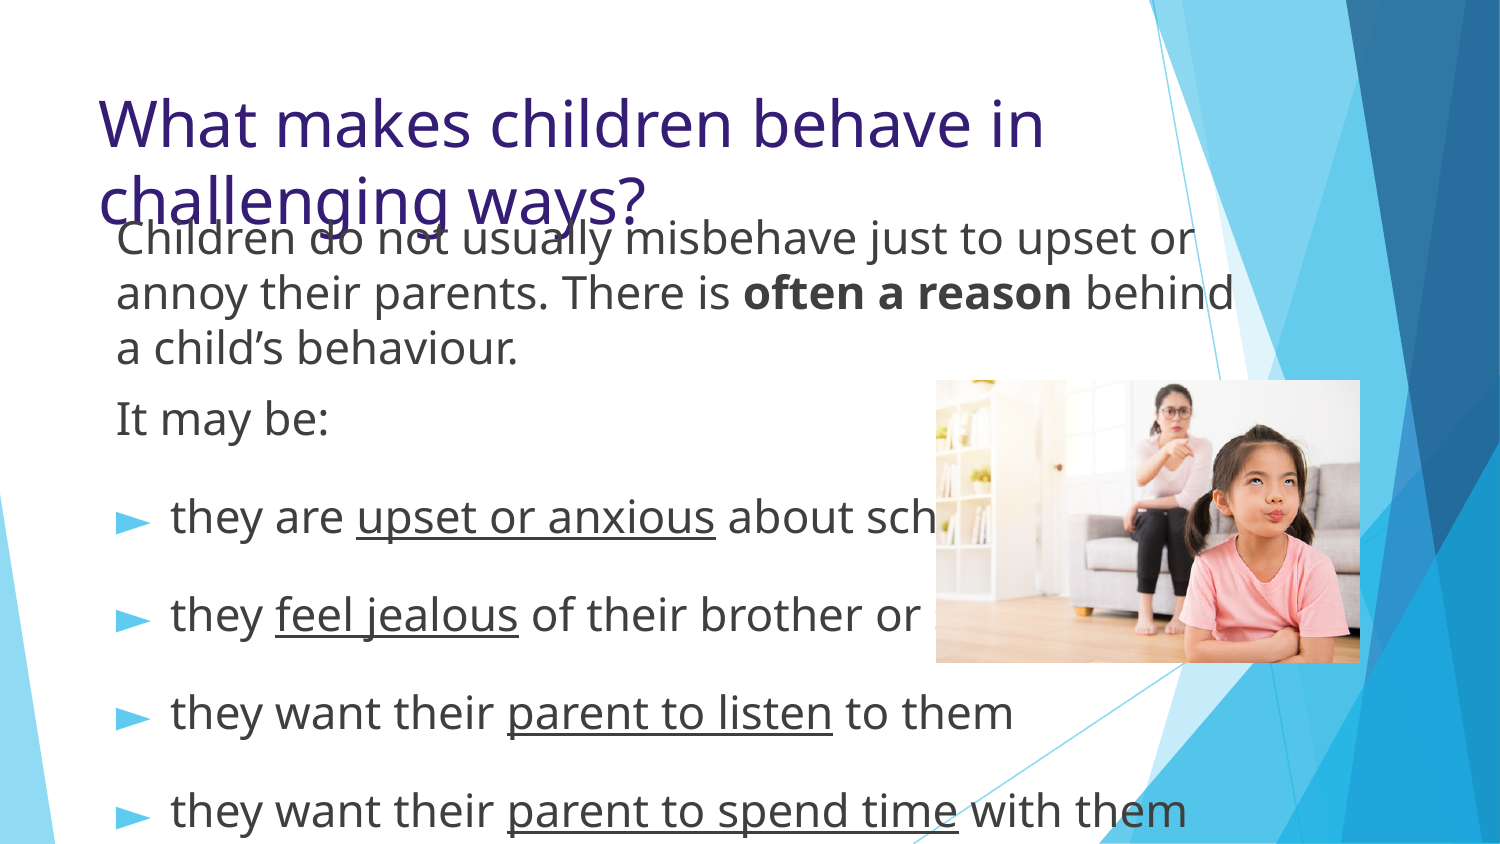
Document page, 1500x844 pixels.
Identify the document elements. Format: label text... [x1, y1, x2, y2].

picture [936, 379, 1361, 664]
list Children do not usually misbehave just to upset or annoy their parents. There is often a reason behind a child’s behaviour. It may be: they are upset or anxious about school they feel jealous of their brother or sister they want their parent to listen to them they want their parent to spend time with them [100, 201, 1269, 775]
title What makes children behave in challenging ways? [83, 75, 1404, 202]
